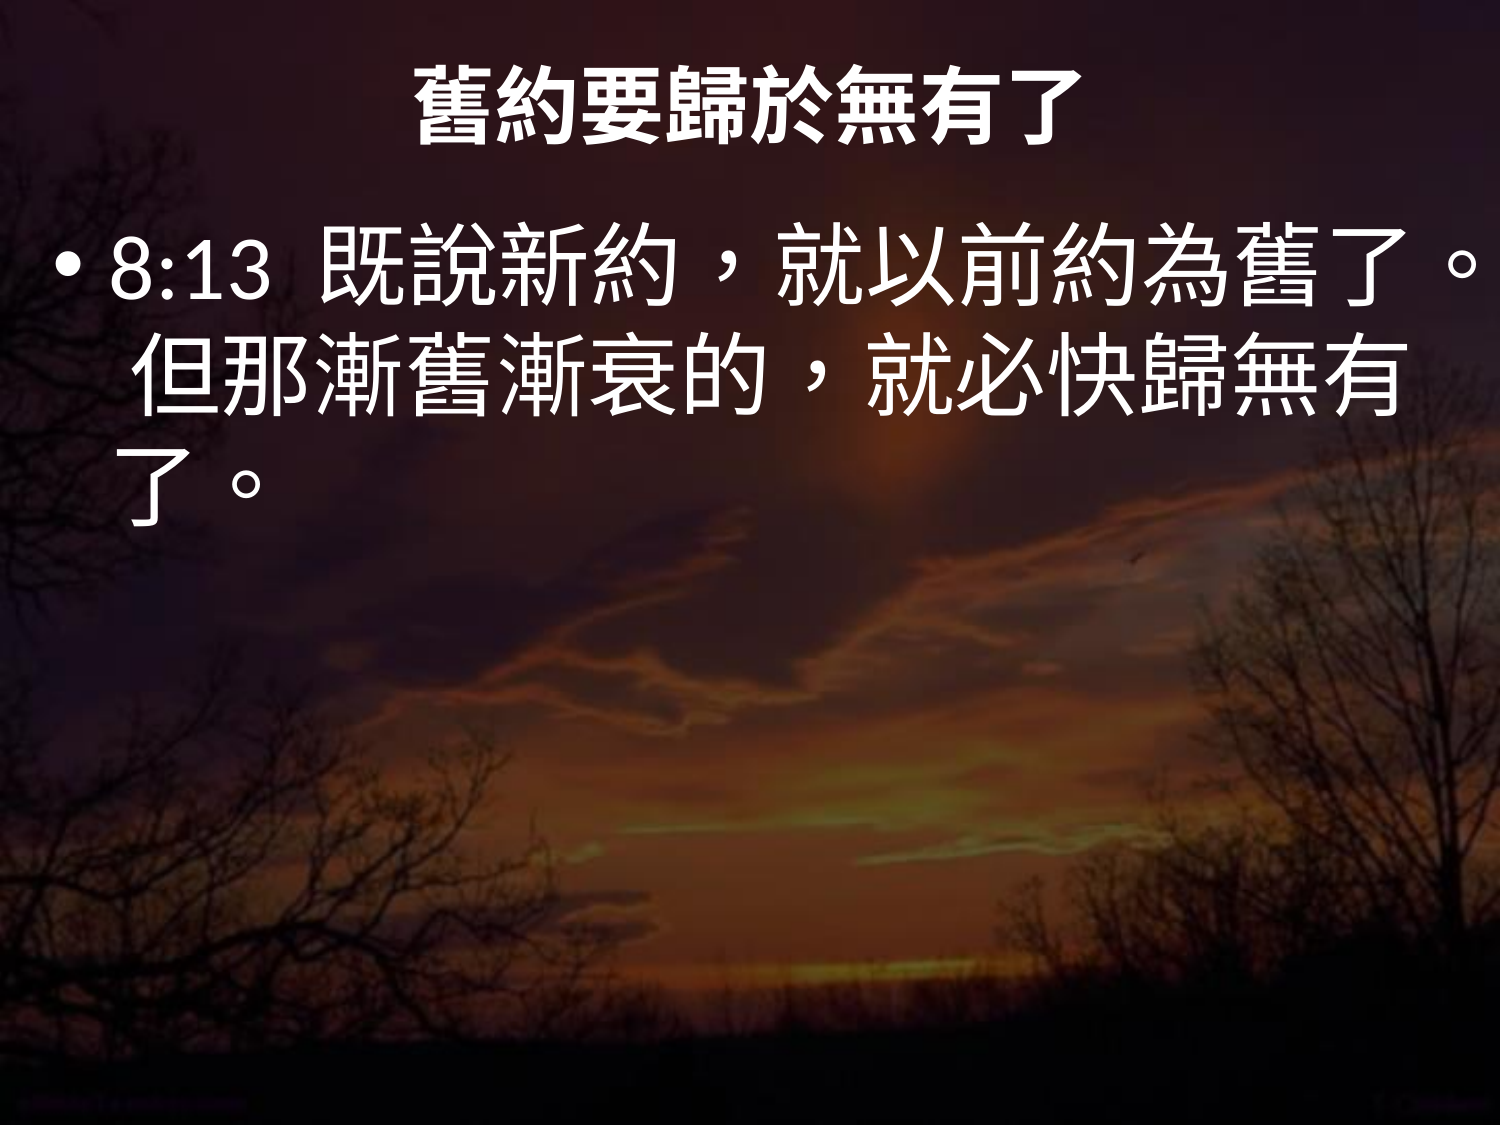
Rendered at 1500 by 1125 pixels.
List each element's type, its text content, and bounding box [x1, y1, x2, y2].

list 8:13 既說新約，就以前約為舊了。 但那漸舊漸衰的，就必快歸無有了。 [37, 200, 1475, 1100]
picture [0, 0, 1500, 1125]
title 舊約要歸於無有了 [75, 45, 1425, 163]
